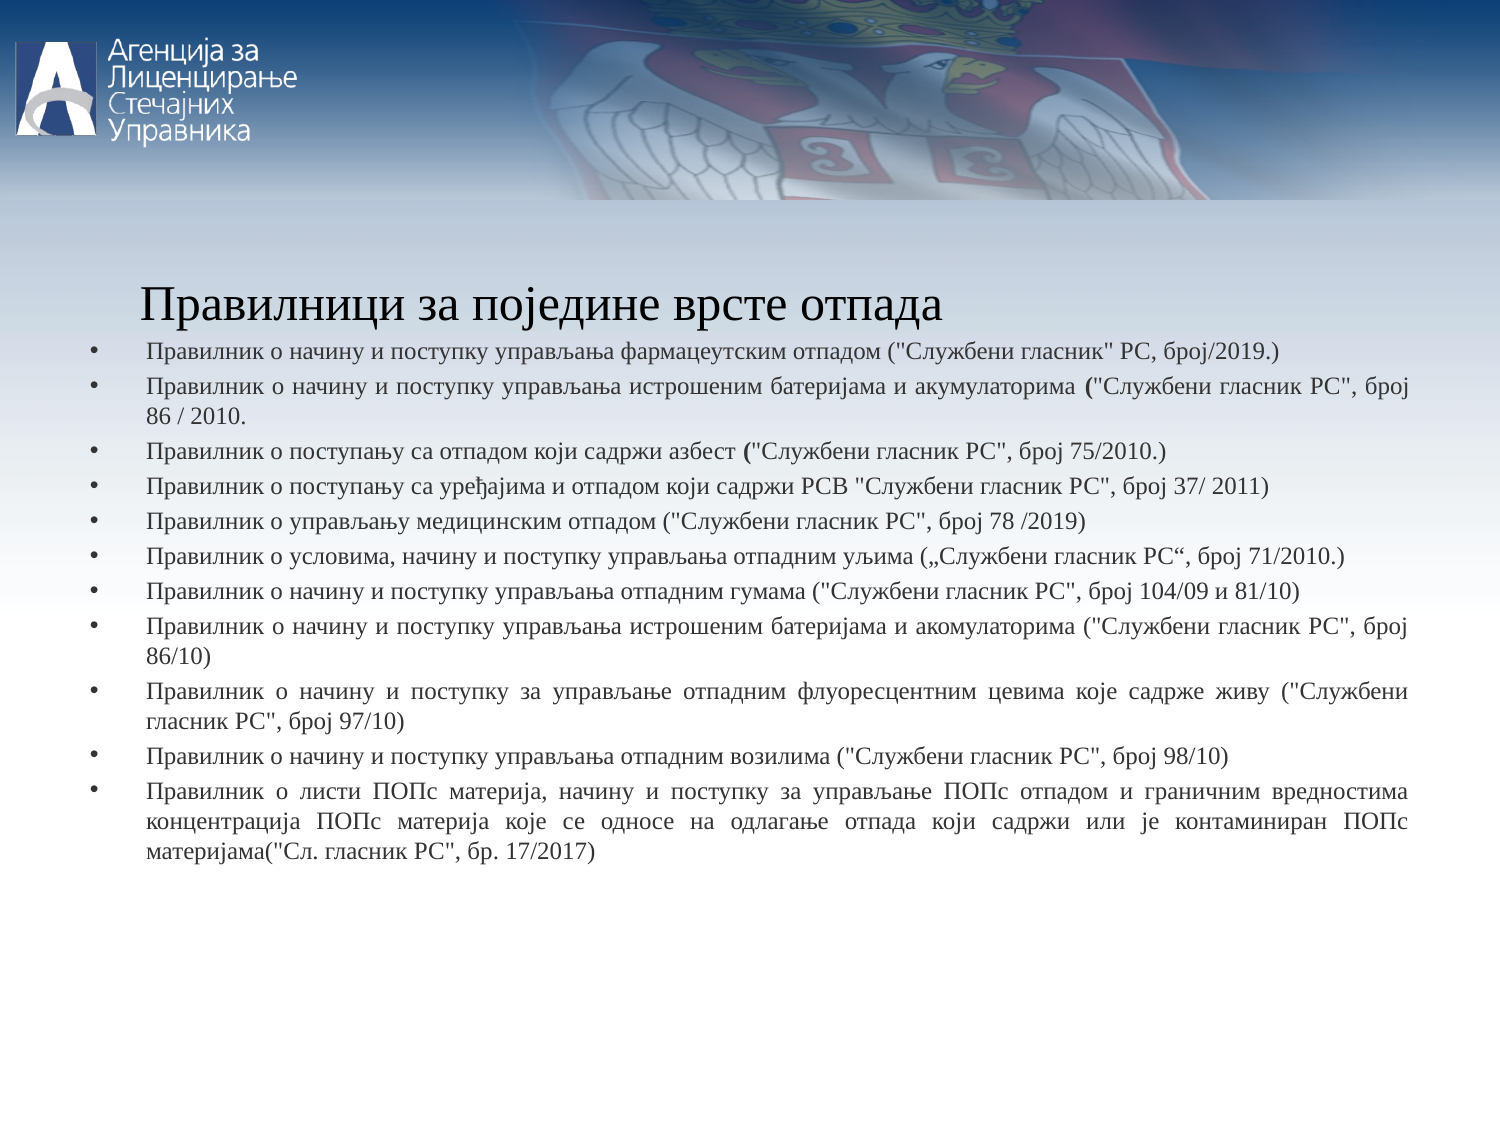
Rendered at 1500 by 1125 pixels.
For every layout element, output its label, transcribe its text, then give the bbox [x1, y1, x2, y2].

list Правилници за поједине врсте отпада Правилник о начину и поступку управљања фармацеутским отпадом ("Службени гласник" РС, број/2019.) Правилник о начину и поступку управљања истрошеним батеријама и акумулаторима ("Службени гласник РС", број 86 / 2010. Правилник о поступању са отпадом који садржи азбест ("Службени гласник РС", број 75/2010.) Правилник о поступању са уређајима и отпадом који садржи РСВ "Службени гласник РС", број 37/ 2011) Правилник o управљању медицинским отпадом ("Службени гласник РС", број 78 /2019) Правилник о условима, начину и поступку управљања отпадним уљима („Службени гласник РС“, број 71/2010.) Правилник о начину и поступку управљања отпадним гумама ("Службени гласник РС", број 104/09 и 81/10) Правилник о начину и поступку управљања истрошеним батеријама и акомулаторима ("Службени гласник РС", број 86/10) Правилник о начину и поступку за управљање отпадним флуоресцентним цевима које садрже живу ("Службени гласник РС", број 97/10) Правилник о начину и поступку управљања отпадним возилима ("Службени гласник РС", број 98/10) Правилник о листи ПОПс материја, начину и поступку за управљање ПОПс отпадом и граничним вредностима концентрација ПОПс материја које се односе на одлагање отпада који садржи или је контаминиран ПОПс материјама("Сл. гласник РС", бр. 17/2017) 97/10 [75, 262, 1425, 1005]
picture [0, 0, 1500, 1113]
